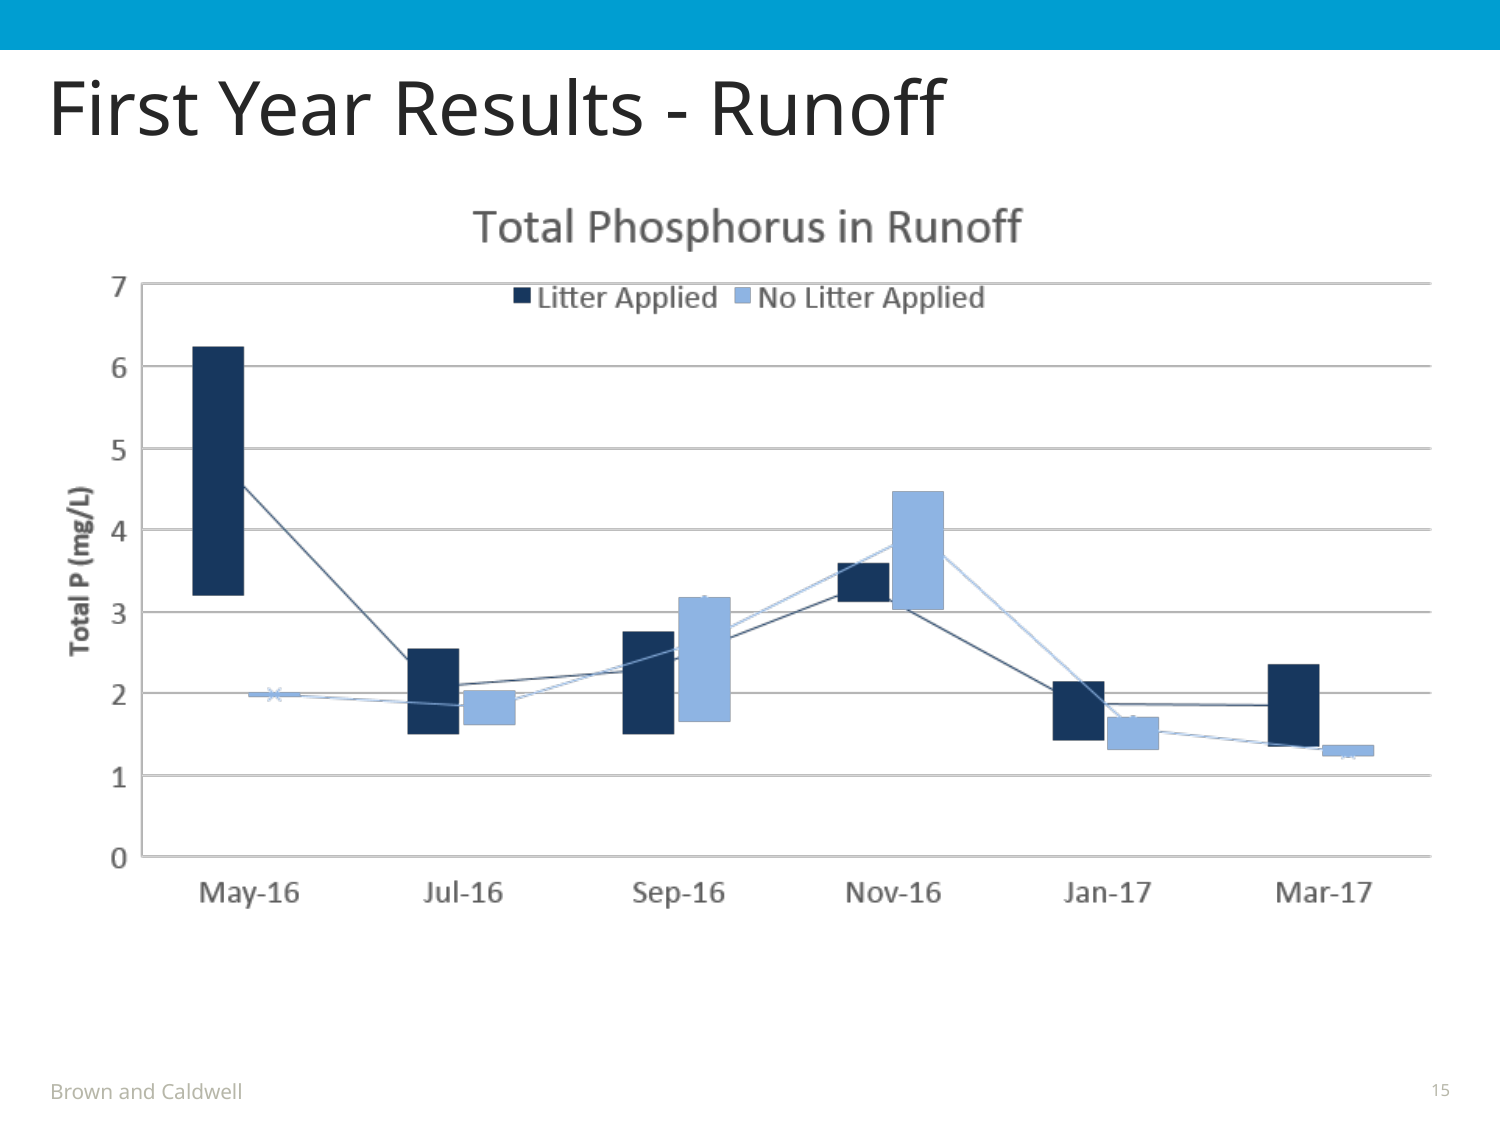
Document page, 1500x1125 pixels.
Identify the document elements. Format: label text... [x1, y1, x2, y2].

slide_number 15 [1387, 1072, 1450, 1110]
footer Brown and Caldwell [50, 1074, 1375, 1110]
title First Year Results - Runoff [47, 37, 1463, 188]
picture [51, 185, 1449, 940]
